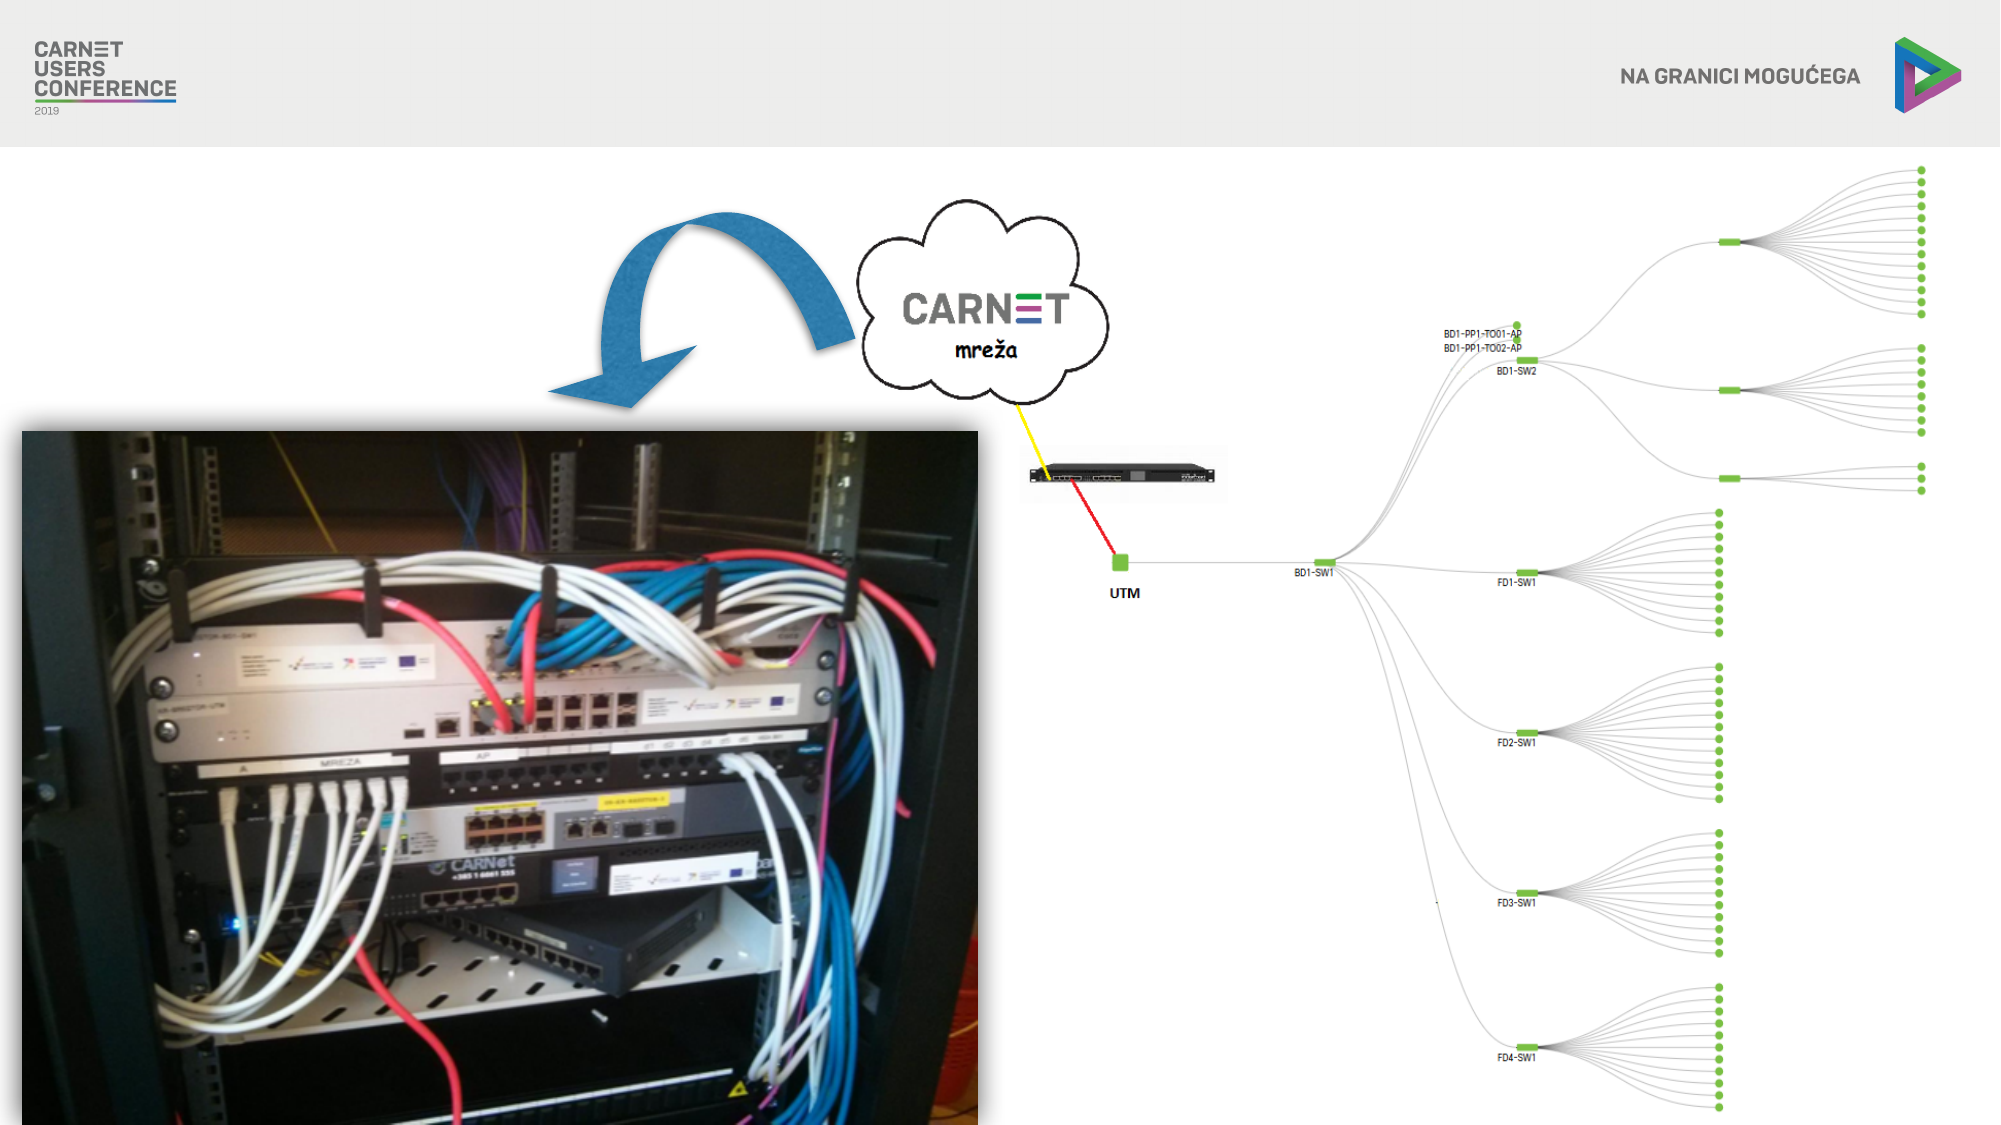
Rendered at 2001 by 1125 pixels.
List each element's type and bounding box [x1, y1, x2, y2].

picture [21, 160, 2000, 1125]
text_box [547, 212, 808, 409]
picture [0, 0, 2001, 147]
